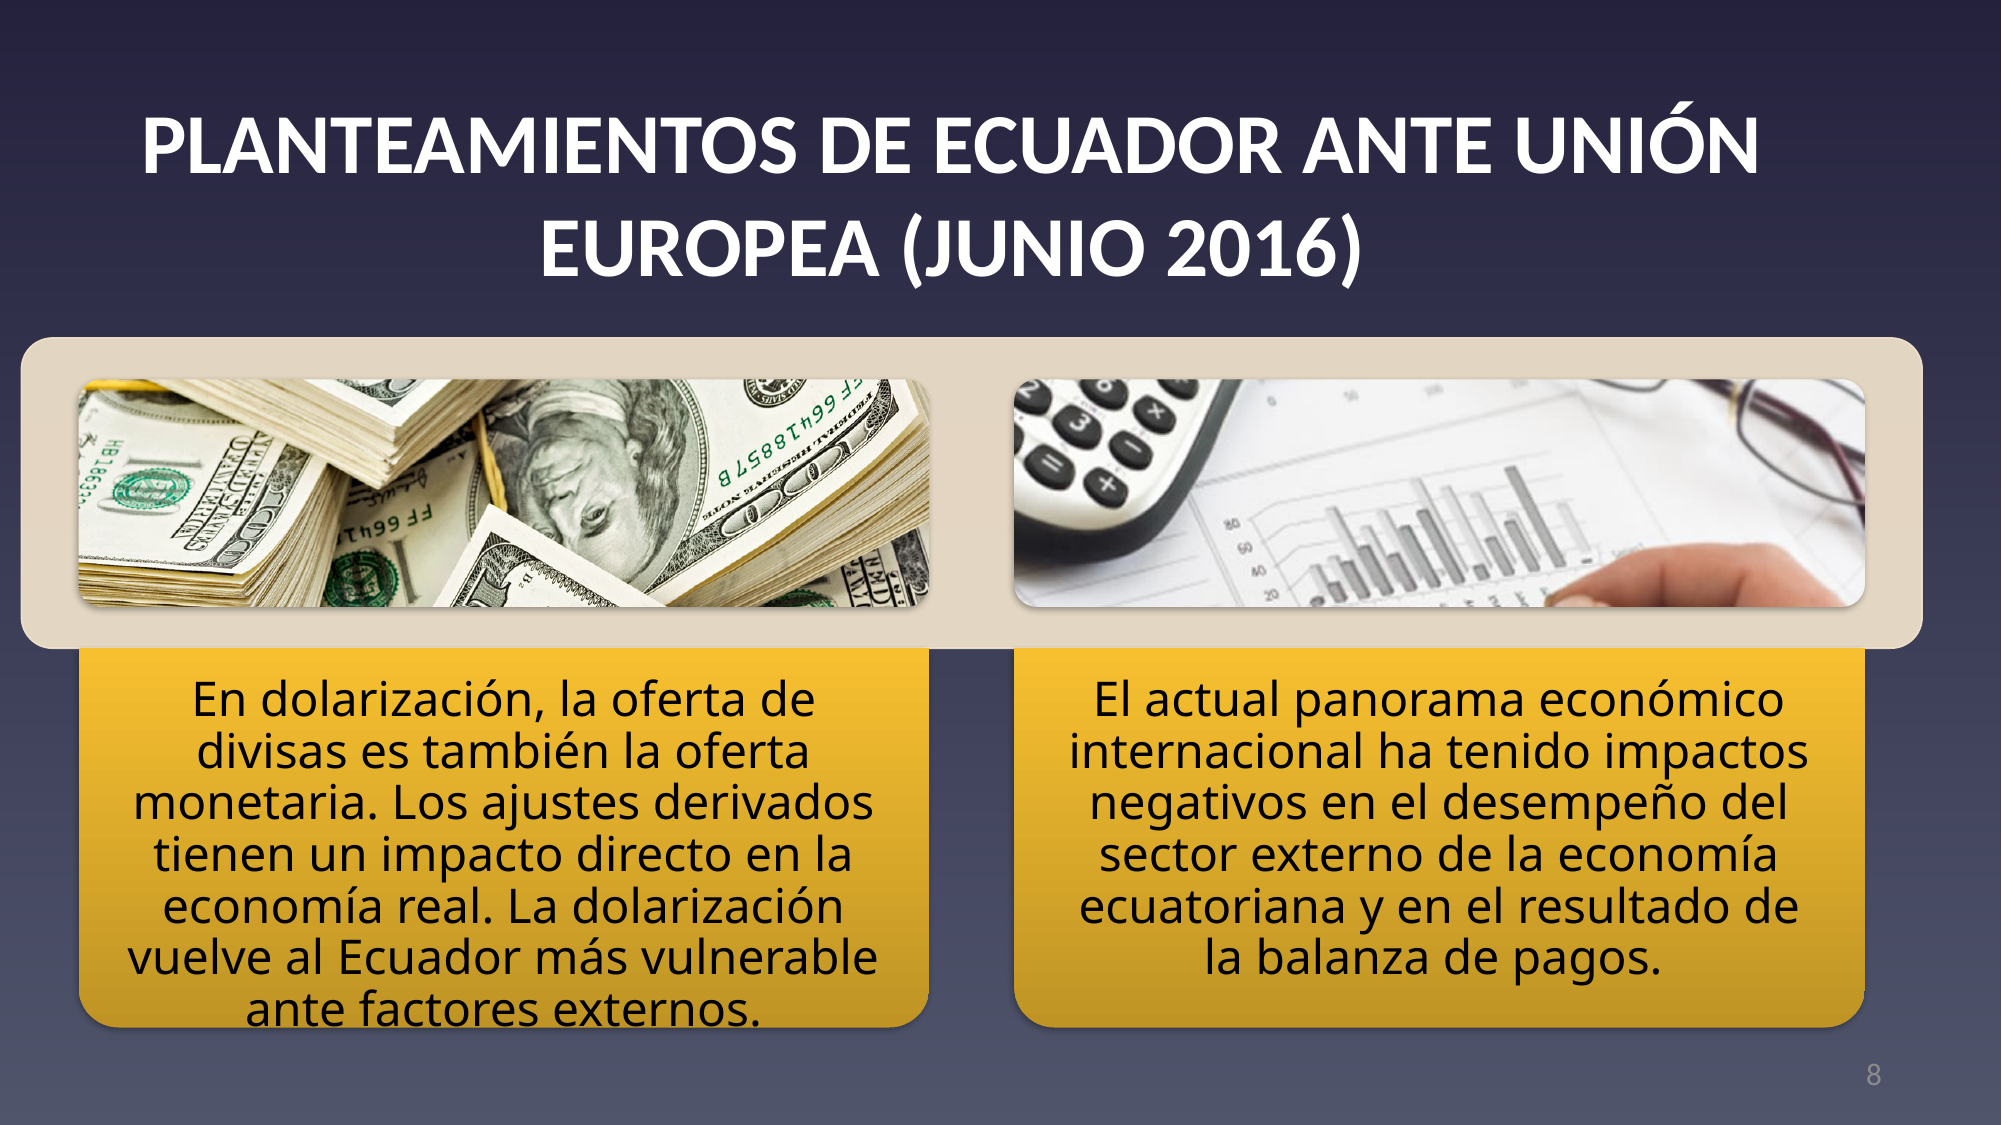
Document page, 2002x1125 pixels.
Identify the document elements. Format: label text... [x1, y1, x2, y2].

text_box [21, 337, 1923, 1028]
text_box 8 [1433, 1042, 1901, 1103]
text_box PLANTEAMIENTOS DE ECUADOR ANTE UNIÓN EUROPEA (JUNIO 2016) [100, 138, 1806, 244]
